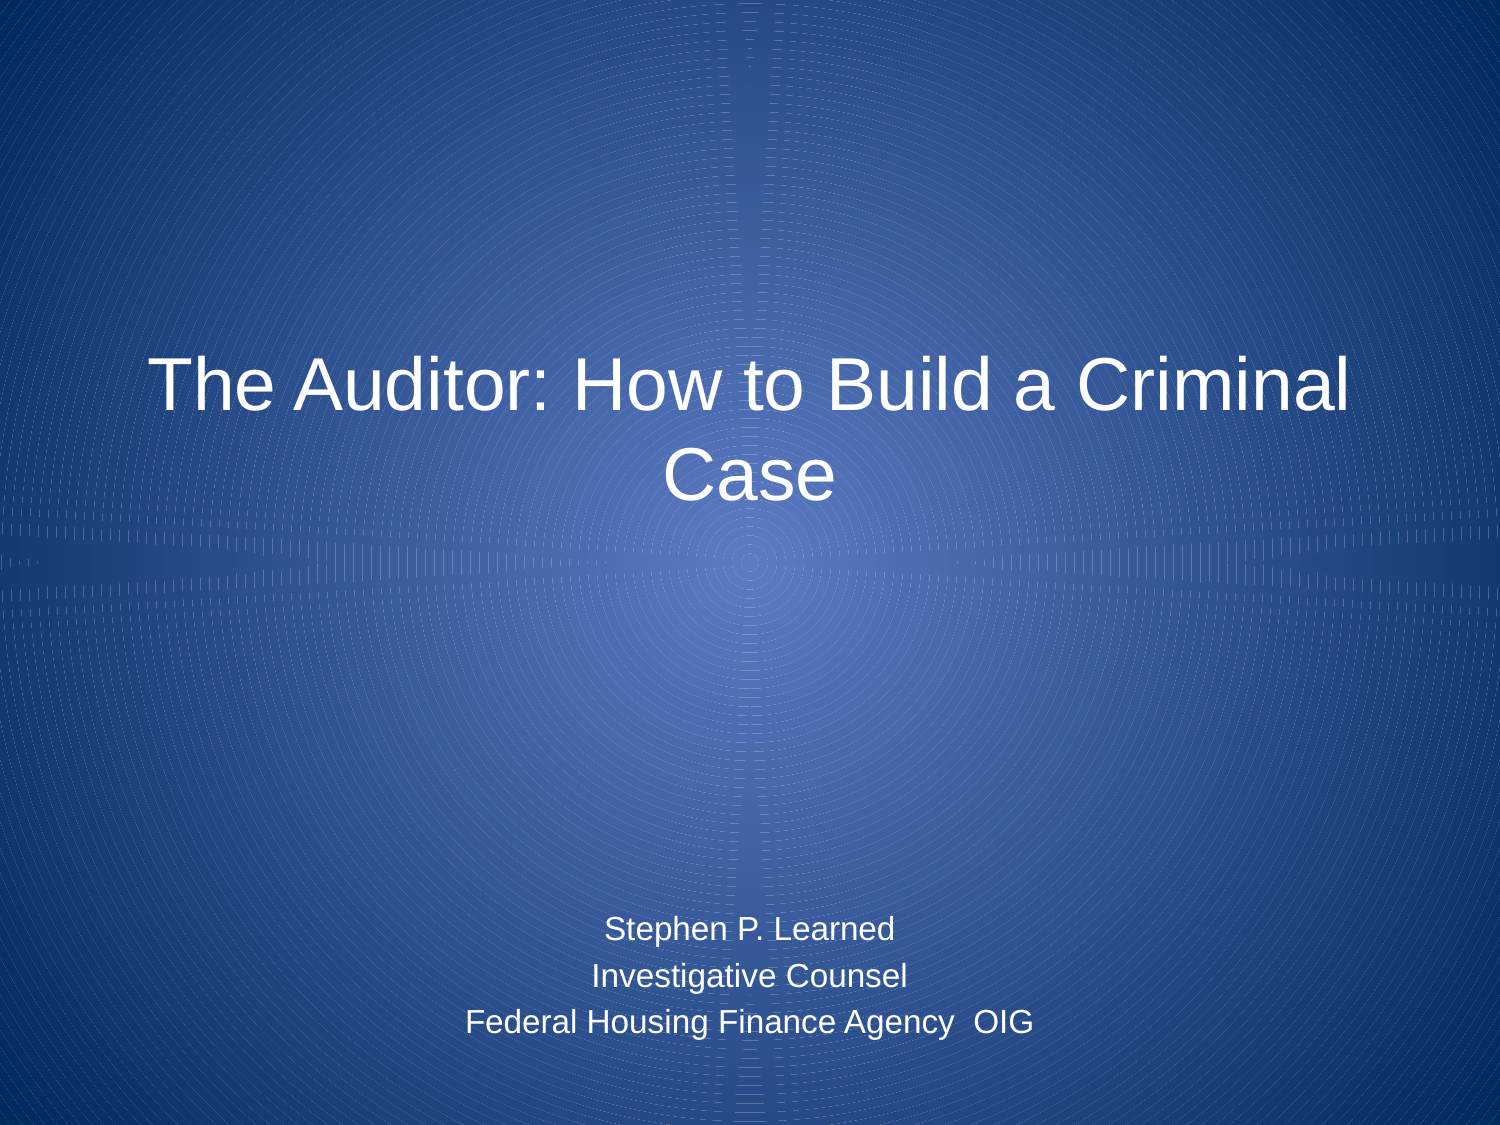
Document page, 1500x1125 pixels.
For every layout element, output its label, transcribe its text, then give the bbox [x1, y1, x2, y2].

title The Auditor: How to Build a Criminal Case [112, 349, 1388, 591]
subtitle Stephen P. Learned Investigative Counsel Federal Housing Finance Agency OIG [224, 899, 1276, 1125]
